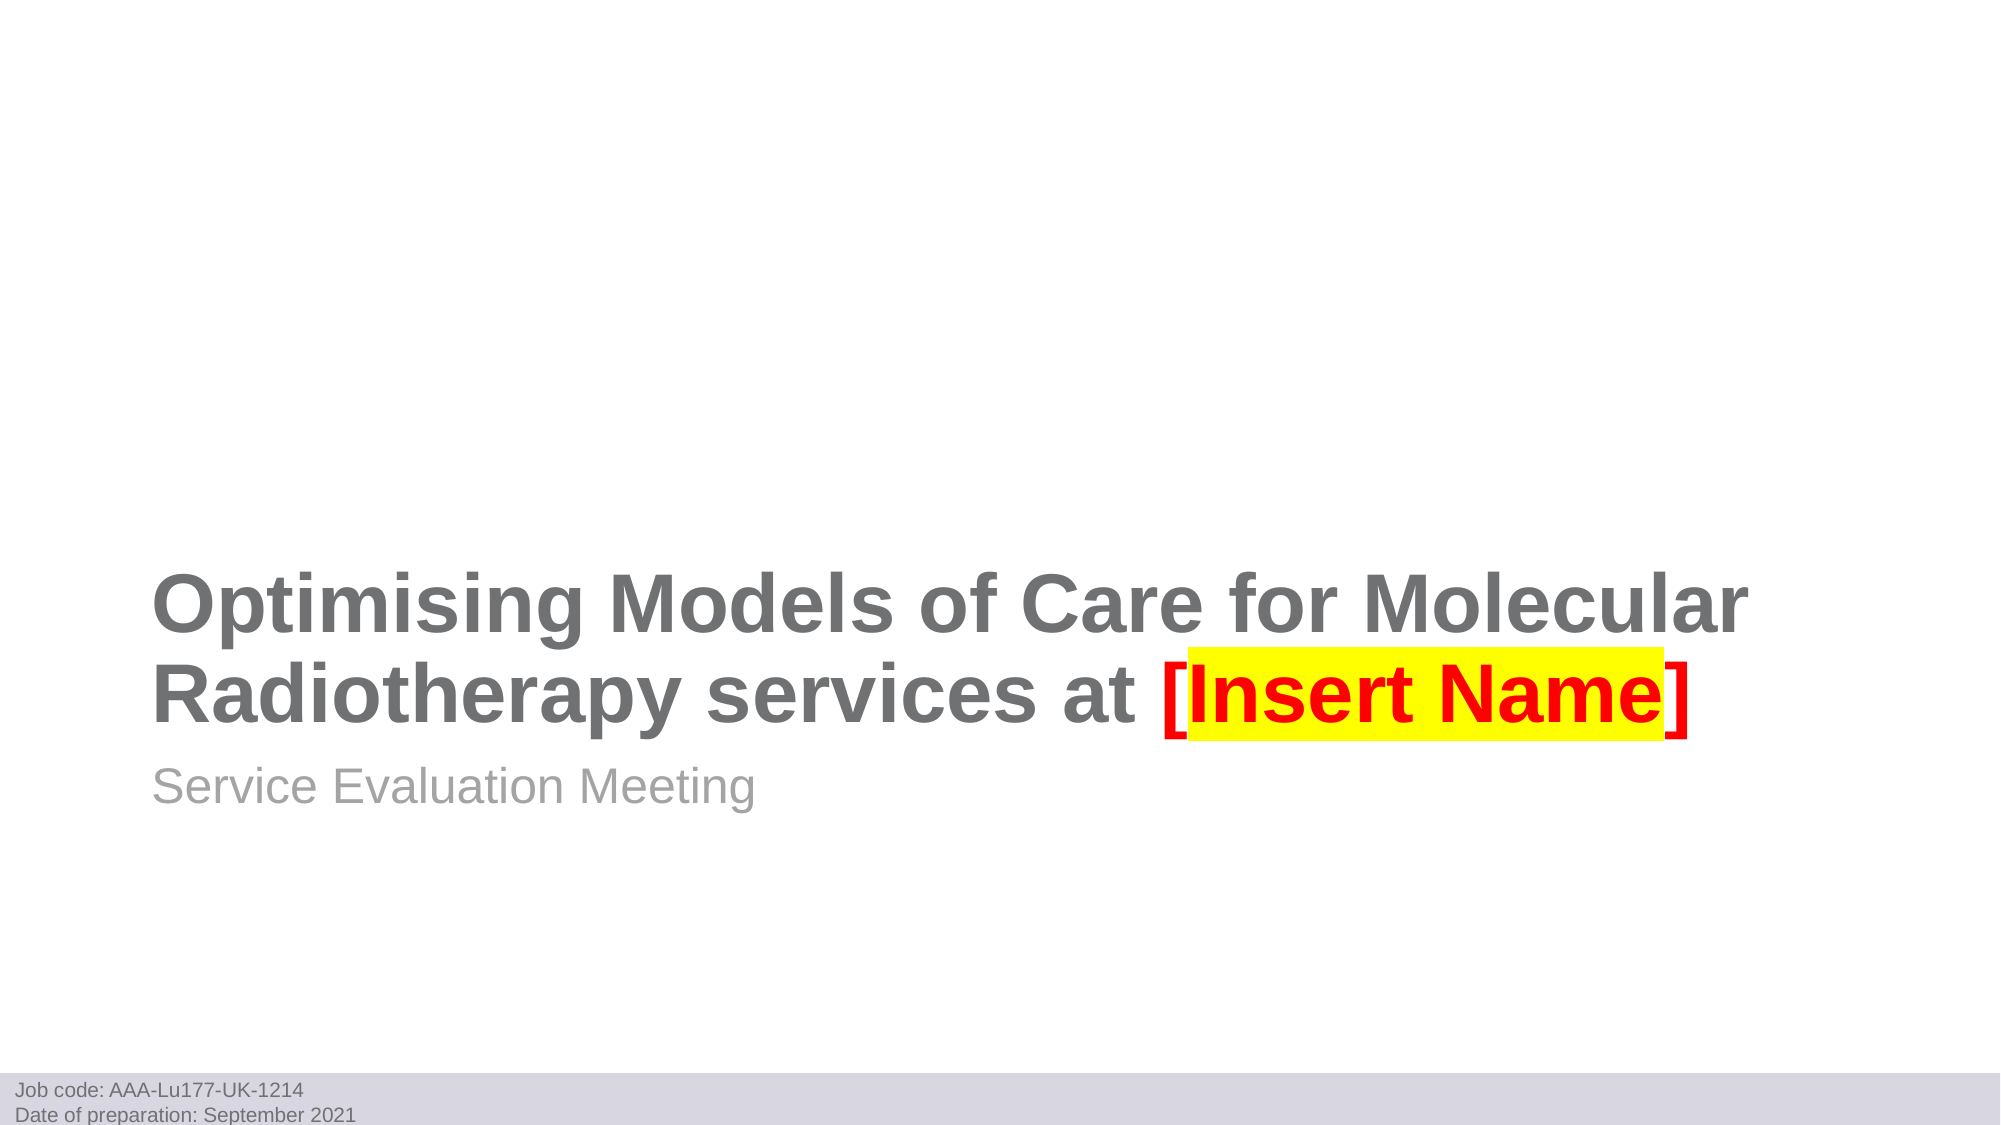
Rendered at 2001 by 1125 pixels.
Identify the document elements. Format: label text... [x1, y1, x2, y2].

list Service Evaluation Meeting [136, 752, 1862, 999]
title Optimising Models of Care for Molecular Radiotherapy services at [Insert Name] [136, 280, 1862, 749]
text_box Job code: AAA-Lu177-UK-1214 Date of preparation: September 2021 [0, 1069, 588, 1125]
